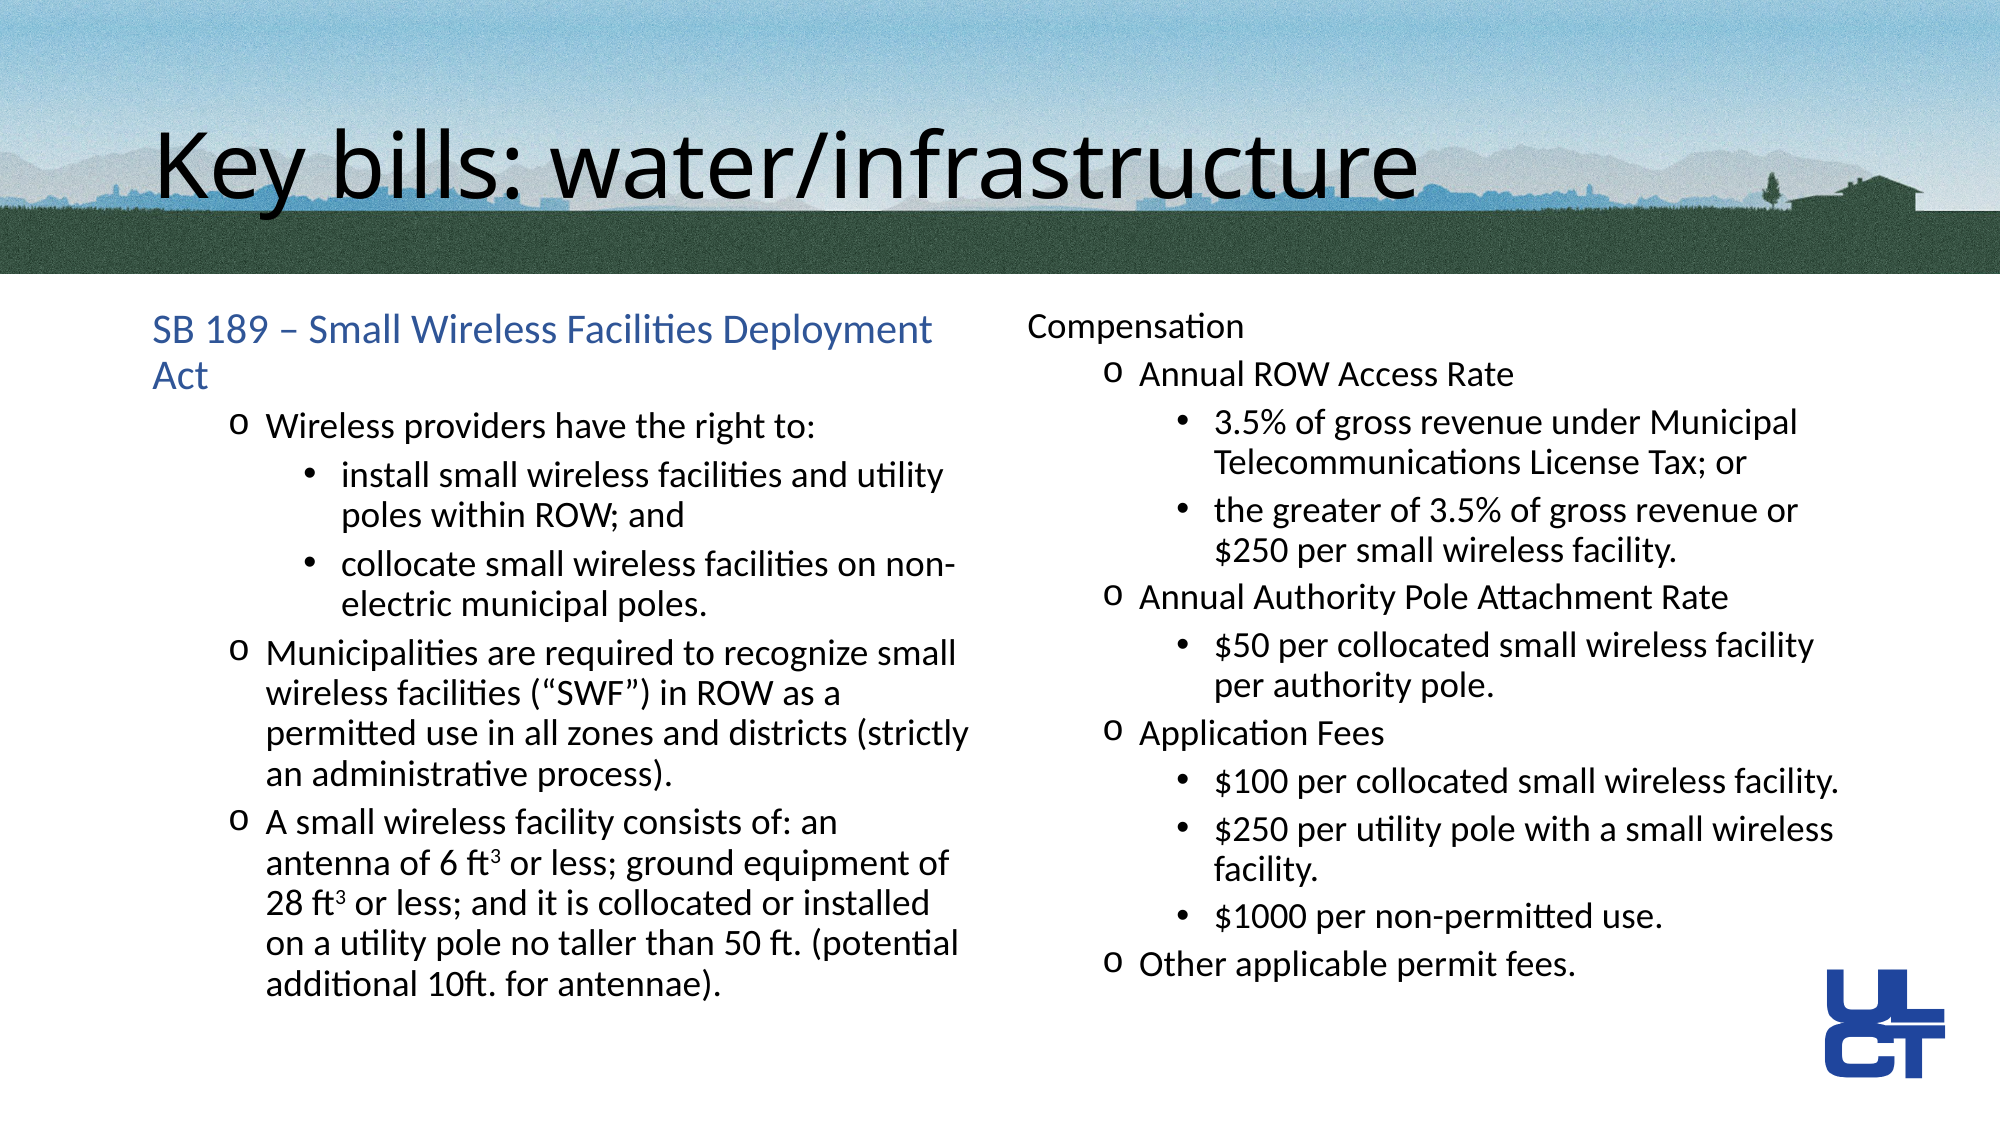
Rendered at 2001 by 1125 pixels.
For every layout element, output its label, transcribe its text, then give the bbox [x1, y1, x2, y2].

list Compensation Annual ROW Access Rate 3.5% of gross revenue under Municipal Telecommunications License Tax; or the greater of 3.5% of gross revenue or $250 per small wireless facility. Annual Authority Pole Attachment Rate $50 per collocated small wireless facility per authority pole. Application Fees $100 per collocated small wireless facility. $250 per utility pole with a small wireless facility. $1000 per non-permitted use. Other applicable permit fees. [1012, 299, 1863, 1014]
picture [0, 0, 2000, 1125]
list SB 189 – Small Wireless Facilities Deployment Act Wireless providers have the right to: install small wireless facilities and utility poles within ROW; and collocate small wireless facilities on non-electric municipal poles. Municipalities are required to recognize small wireless facilities (“SWF”) in ROW as a permitted use in all zones and districts (strictly an administrative process). A small wireless facility consists of: an antenna of 6 ft3 or less; ground equipment of 28 ft3 or less; and it is collocated or installed on a utility pole no taller than 50 ft. (potential additional 10ft. for antennae). [137, 299, 988, 1014]
title Key bills: water/infrastructure [137, 59, 1863, 278]
